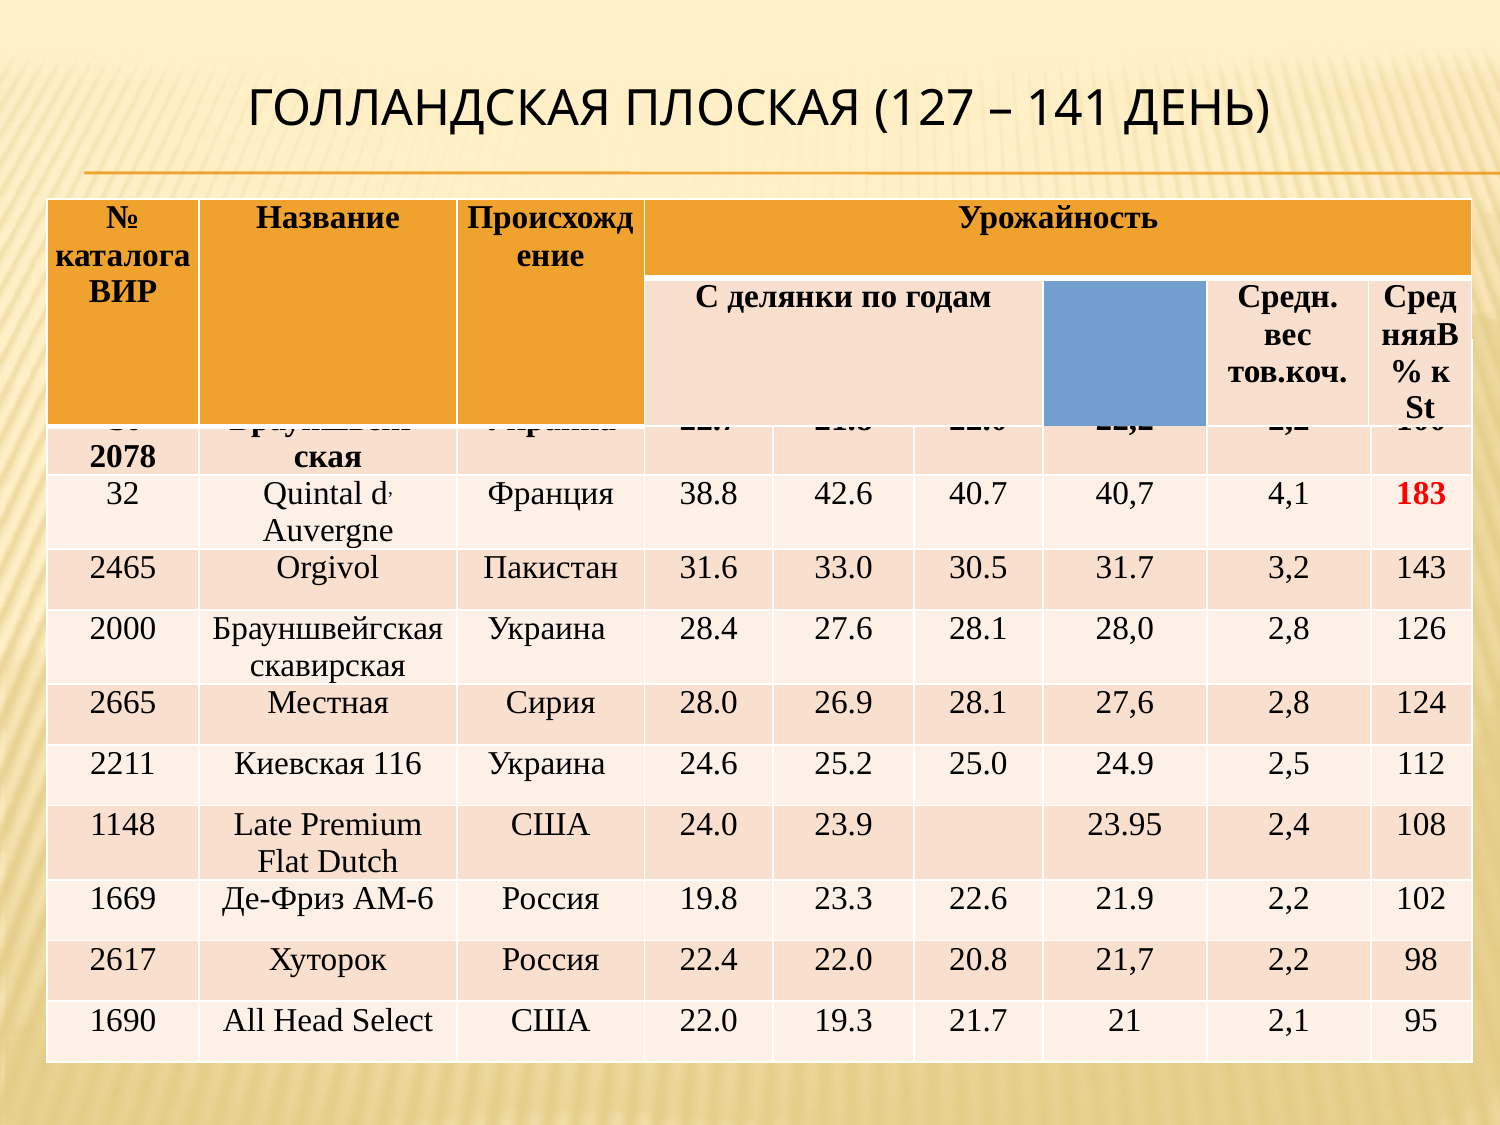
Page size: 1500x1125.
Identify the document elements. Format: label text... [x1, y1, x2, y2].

table_cell 98 [1372, 941, 1471, 1000]
table_cell Де-Фриз AM-6 [200, 881, 456, 940]
table_cell All Head Select [200, 1002, 456, 1061]
table_cell 23.9 [774, 806, 913, 879]
table_cell 3,2 [1208, 550, 1370, 609]
table_cell 22.0 [915, 427, 1042, 474]
table_cell США [458, 806, 644, 879]
table_cell 102 [1372, 881, 1471, 940]
table_cell 20.8 [915, 941, 1042, 1000]
table_cell St 2078 [48, 429, 198, 474]
table_cell 2,8 [1208, 611, 1370, 683]
table_cell Брауншвейг-ская [200, 429, 456, 474]
table_cell 22.4 [645, 941, 772, 1000]
table_cell 2,2 [1208, 881, 1370, 940]
table_cell С делянки по годам [645, 281, 1042, 425]
table_cell 2,2 [1208, 427, 1370, 474]
table_cell 24.0 [645, 806, 772, 879]
table_cell 30.5 [915, 550, 1042, 609]
table_cell [915, 806, 1042, 879]
table_cell 95 [1372, 1002, 1471, 1061]
table_cell 143 [1372, 550, 1471, 609]
table_cell 19.8 [645, 881, 772, 940]
table_cell 2,5 [1208, 746, 1370, 805]
table_cell Украина [458, 746, 644, 805]
table_cell Франция [458, 476, 644, 548]
table_cell 23.3 [774, 881, 913, 940]
table_cell Украина [458, 611, 644, 683]
table_header Название [200, 200, 456, 424]
table_cell 124 [1372, 685, 1471, 744]
table_cell 1669 [48, 881, 198, 940]
table_cell 2465 [48, 550, 198, 609]
table_cell 2,1 [1208, 1002, 1370, 1061]
table_cell В % к St [1369, 281, 1471, 425]
table_cell 21,7 [1044, 941, 1206, 1000]
table_cell 26.9 [774, 685, 913, 744]
table_cell Россия [458, 881, 644, 940]
table_cell Хуторок [200, 941, 456, 1000]
table_cell 21.9 [1044, 881, 1206, 940]
table_cell 42.6 [774, 476, 913, 548]
table_cell Средн. вес тов.коч. [1208, 281, 1368, 425]
table_cell Quintal d, Auvergne [200, 476, 456, 548]
table_cell 100 [1372, 427, 1471, 474]
title ГОЛЛАНДСКАЯ ПЛОСКАЯ (127 – 141 день) [46, 58, 1472, 153]
table_cell 22.0 [774, 941, 913, 1000]
table_cell 2,2 [1208, 941, 1370, 1000]
table_cell 2,8 [1208, 685, 1370, 744]
table_cell 21.8 [774, 427, 913, 474]
table_cell 22.0 [645, 1002, 772, 1061]
table_cell 2,4 [1208, 806, 1370, 879]
table_cell 2211 [48, 746, 198, 805]
table_cell Late Premium Flat Dutch [200, 806, 456, 879]
table_cell 27.6 [774, 611, 913, 683]
table_cell 126 [1372, 611, 1471, 683]
table_cell США [458, 1002, 644, 1061]
table_cell 31.7 [1044, 550, 1206, 609]
table_cell 2617 [48, 941, 198, 1000]
table_cell 22.7 [645, 427, 772, 474]
table_cell 2665 [48, 685, 198, 744]
table_cell 183 [1372, 476, 1471, 548]
table_cell 28.0 [645, 685, 772, 744]
table_cell 25.2 [774, 746, 913, 805]
table_cell 31.6 [645, 550, 772, 609]
table_cell 1690 [48, 1002, 198, 1061]
table_cell 21 [1044, 1002, 1206, 1061]
table_header Урожайность [645, 200, 1471, 275]
table_cell 40,7 [1044, 476, 1206, 548]
table_cell 23.95 [1044, 806, 1206, 879]
table_cell 25.0 [915, 746, 1042, 805]
table_cell 22.6 [915, 881, 1042, 940]
table_cell 19.3 [774, 1002, 913, 1061]
table_cell 33.0 [774, 550, 913, 609]
table_cell Россия [458, 941, 644, 1000]
table_cell 28.1 [915, 685, 1042, 744]
table_cell 22,2 [1044, 426, 1206, 474]
table_cell 24.6 [645, 746, 772, 805]
table_cell Местная [200, 685, 456, 744]
table_cell Пакистан [458, 550, 644, 609]
table_cell Киевская 116 [200, 746, 456, 805]
table_cell 28.4 [645, 611, 772, 683]
table_cell 40.7 [915, 476, 1042, 548]
table_cell 24.9 [1044, 746, 1206, 805]
table_cell Сирия [458, 685, 644, 744]
table_cell 38.8 [645, 476, 772, 548]
table_cell 108 [1372, 806, 1471, 879]
table_cell Украина [458, 429, 644, 474]
table_cell 4,1 [1208, 476, 1370, 548]
table_cell 27,6 [1044, 685, 1206, 744]
table_cell 1148 [48, 806, 198, 879]
table_cell 2000 [48, 611, 198, 683]
table_cell Брауншвейгская скавирская [200, 611, 456, 683]
table_cell 21.7 [915, 1002, 1042, 1061]
table_cell Orgivol [200, 550, 456, 609]
table_header № каталога ВИР [48, 200, 198, 424]
table_cell 28.1 [915, 611, 1042, 683]
table_cell 28,0 [1044, 611, 1206, 683]
table_header Происхождение [458, 200, 644, 424]
table_cell 32 [48, 476, 198, 548]
table_cell 112 [1372, 746, 1471, 805]
